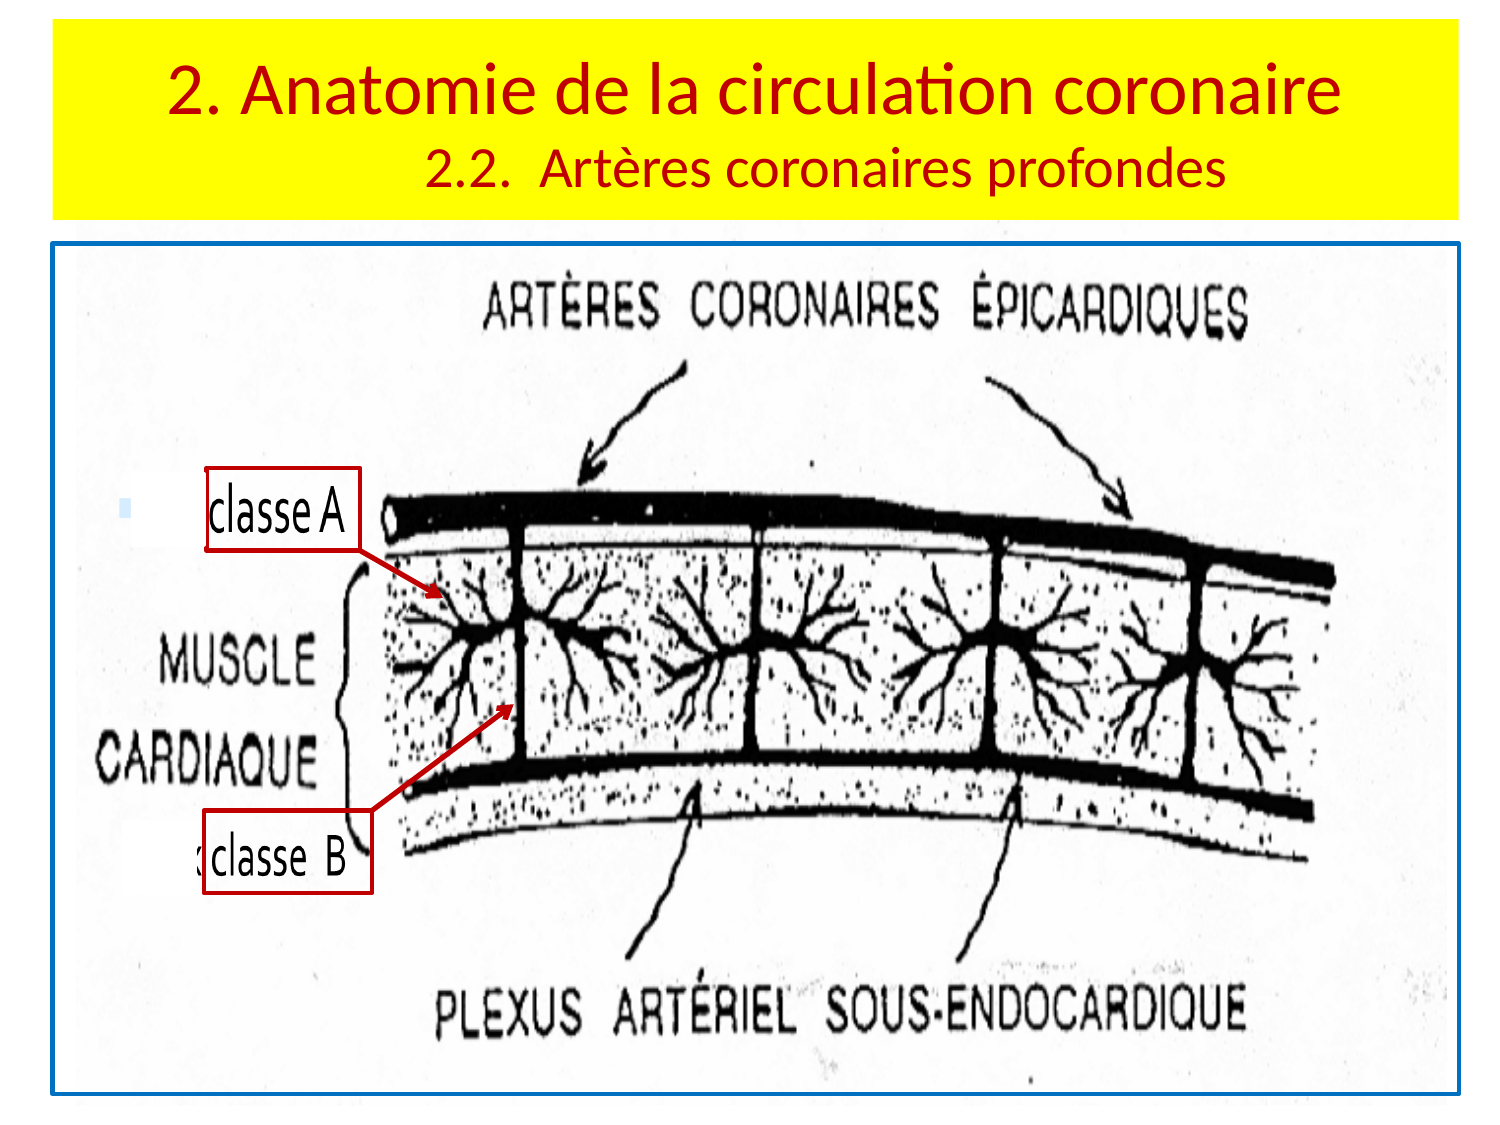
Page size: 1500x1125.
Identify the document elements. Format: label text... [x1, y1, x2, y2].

picture [76, 195, 1448, 1107]
text_box [1452, 241, 1461, 1096]
text_box [50, 241, 71, 1096]
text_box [371, 703, 514, 811]
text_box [359, 550, 444, 599]
title 2. Anatomie de la circulation coronaire 2.2. Artères coronaires profondes [52, 19, 1459, 220]
